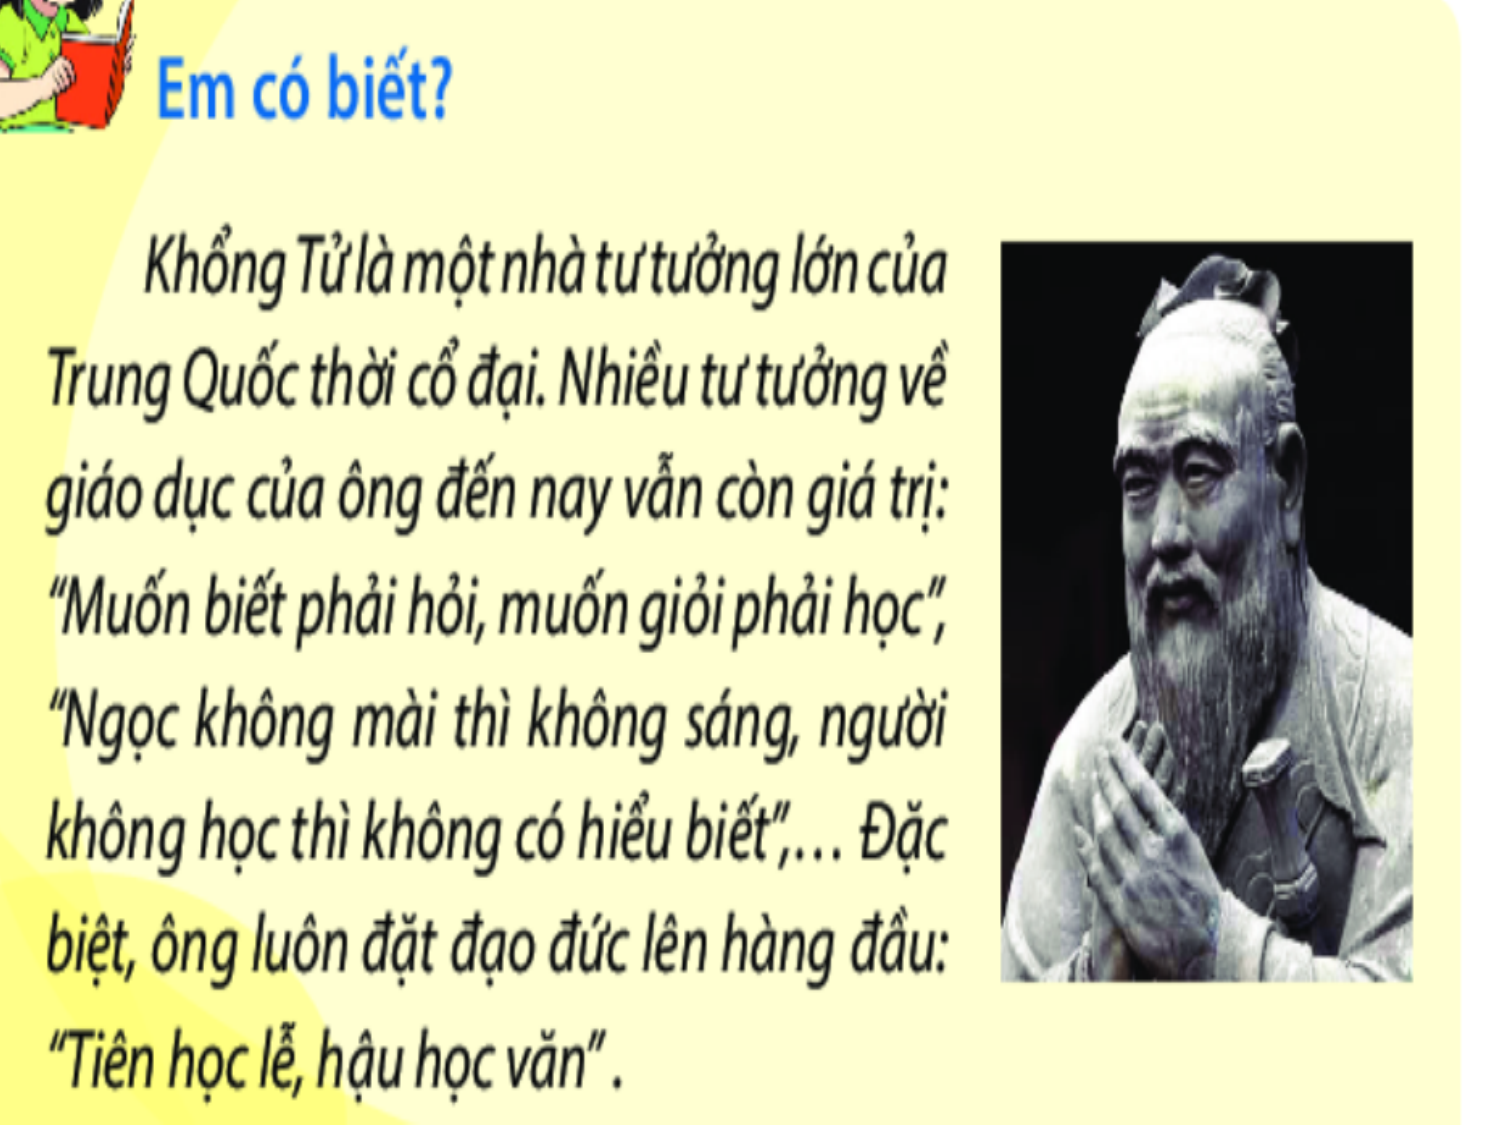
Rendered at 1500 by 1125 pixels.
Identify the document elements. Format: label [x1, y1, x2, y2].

list [0, 0, 1500, 1125]
